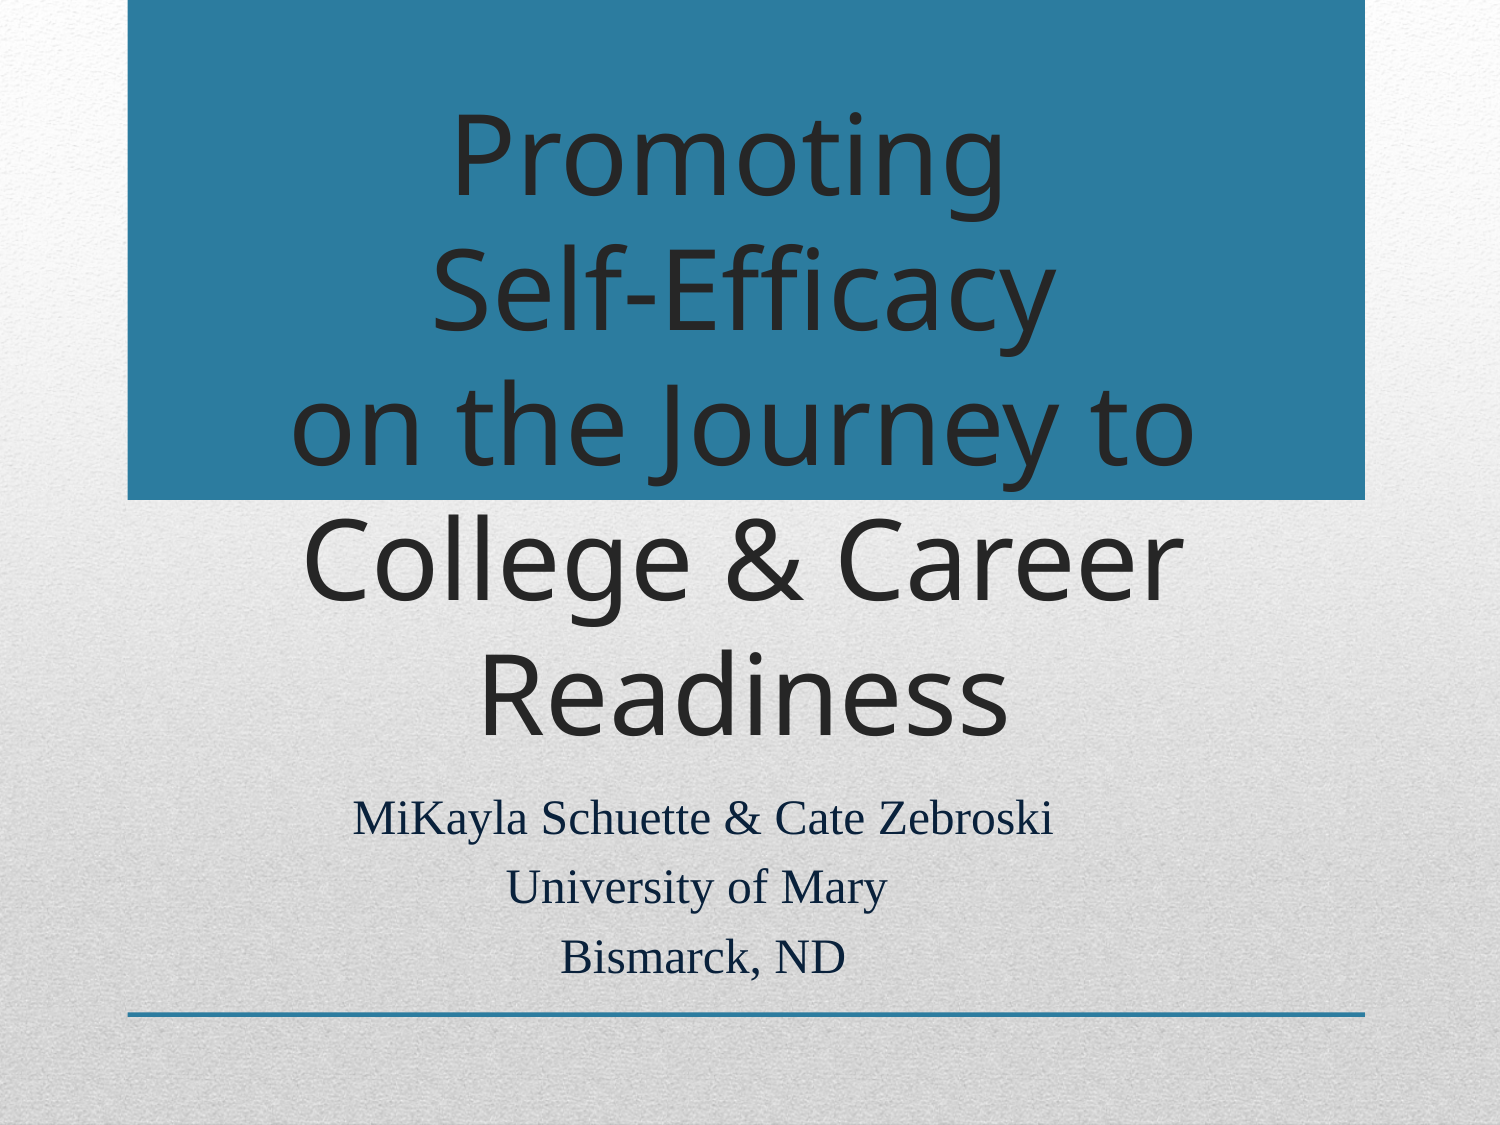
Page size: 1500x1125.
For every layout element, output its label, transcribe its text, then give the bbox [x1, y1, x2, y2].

subtitle MiKayla Schuette & Cate Zebroski University of Mary Bismarck, ND [140, 777, 1266, 993]
title Promoting Self-Efficacy on the Journey to College & Career Readiness [125, 515, 1363, 766]
